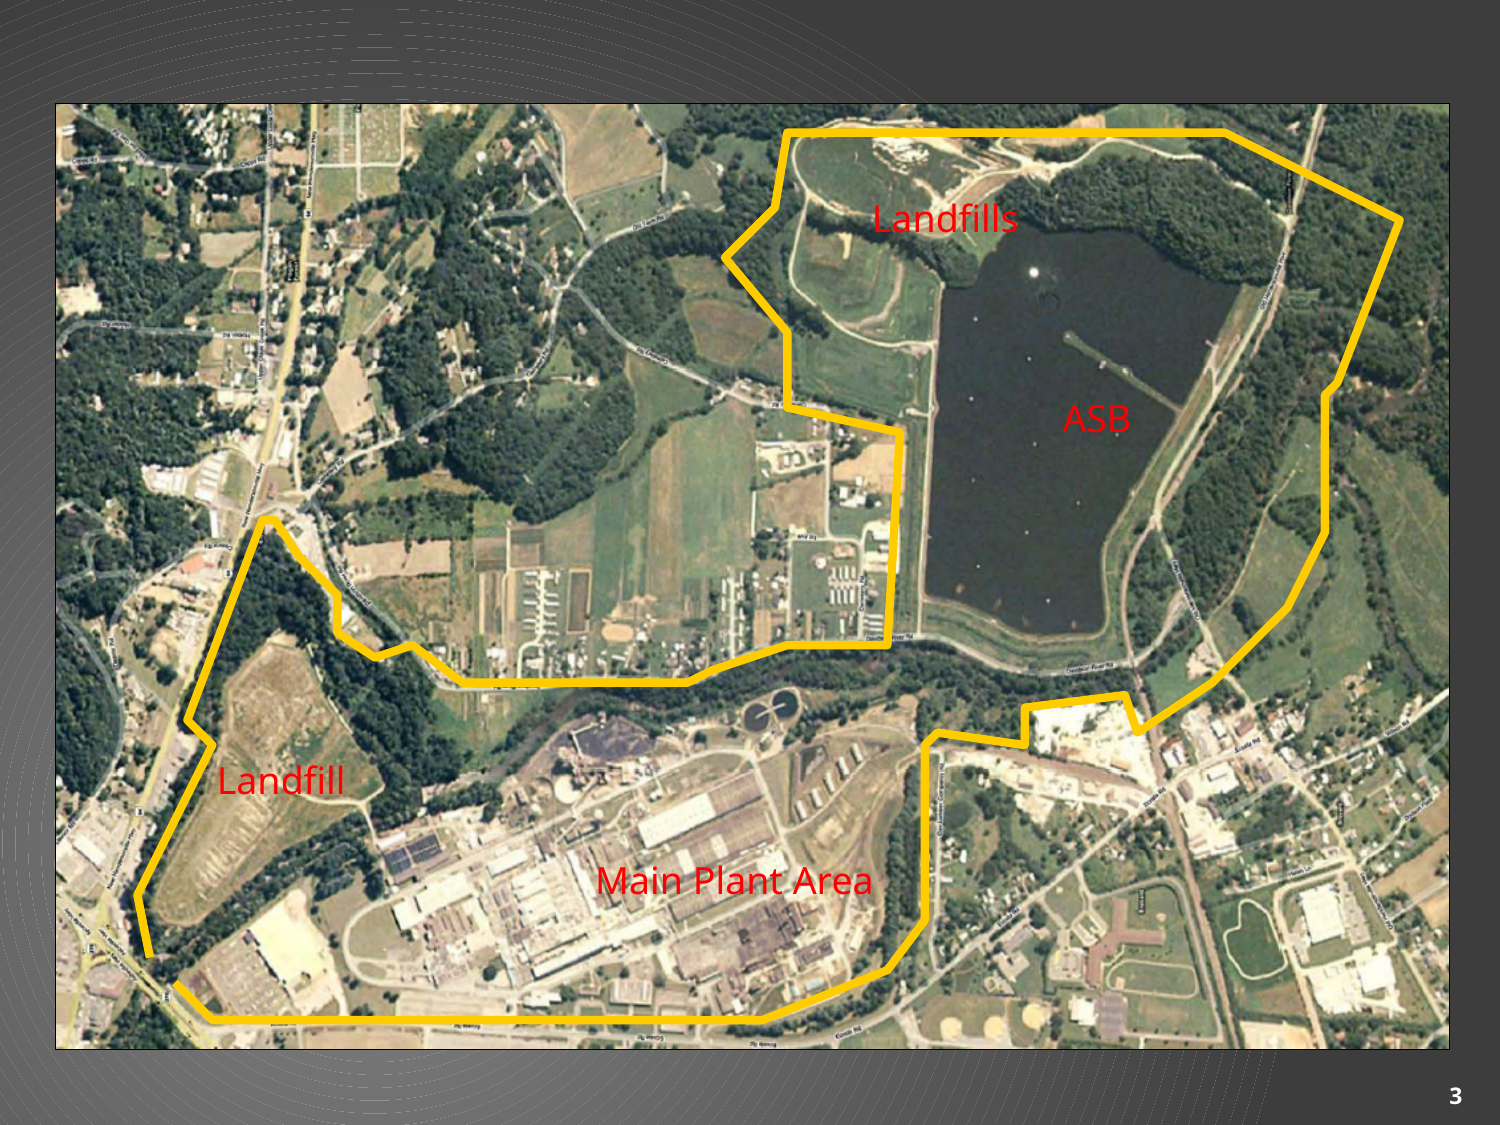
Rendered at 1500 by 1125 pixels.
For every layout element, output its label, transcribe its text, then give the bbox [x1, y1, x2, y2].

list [55, 103, 1451, 1050]
slide_number 3 [1387, 1052, 1463, 1113]
